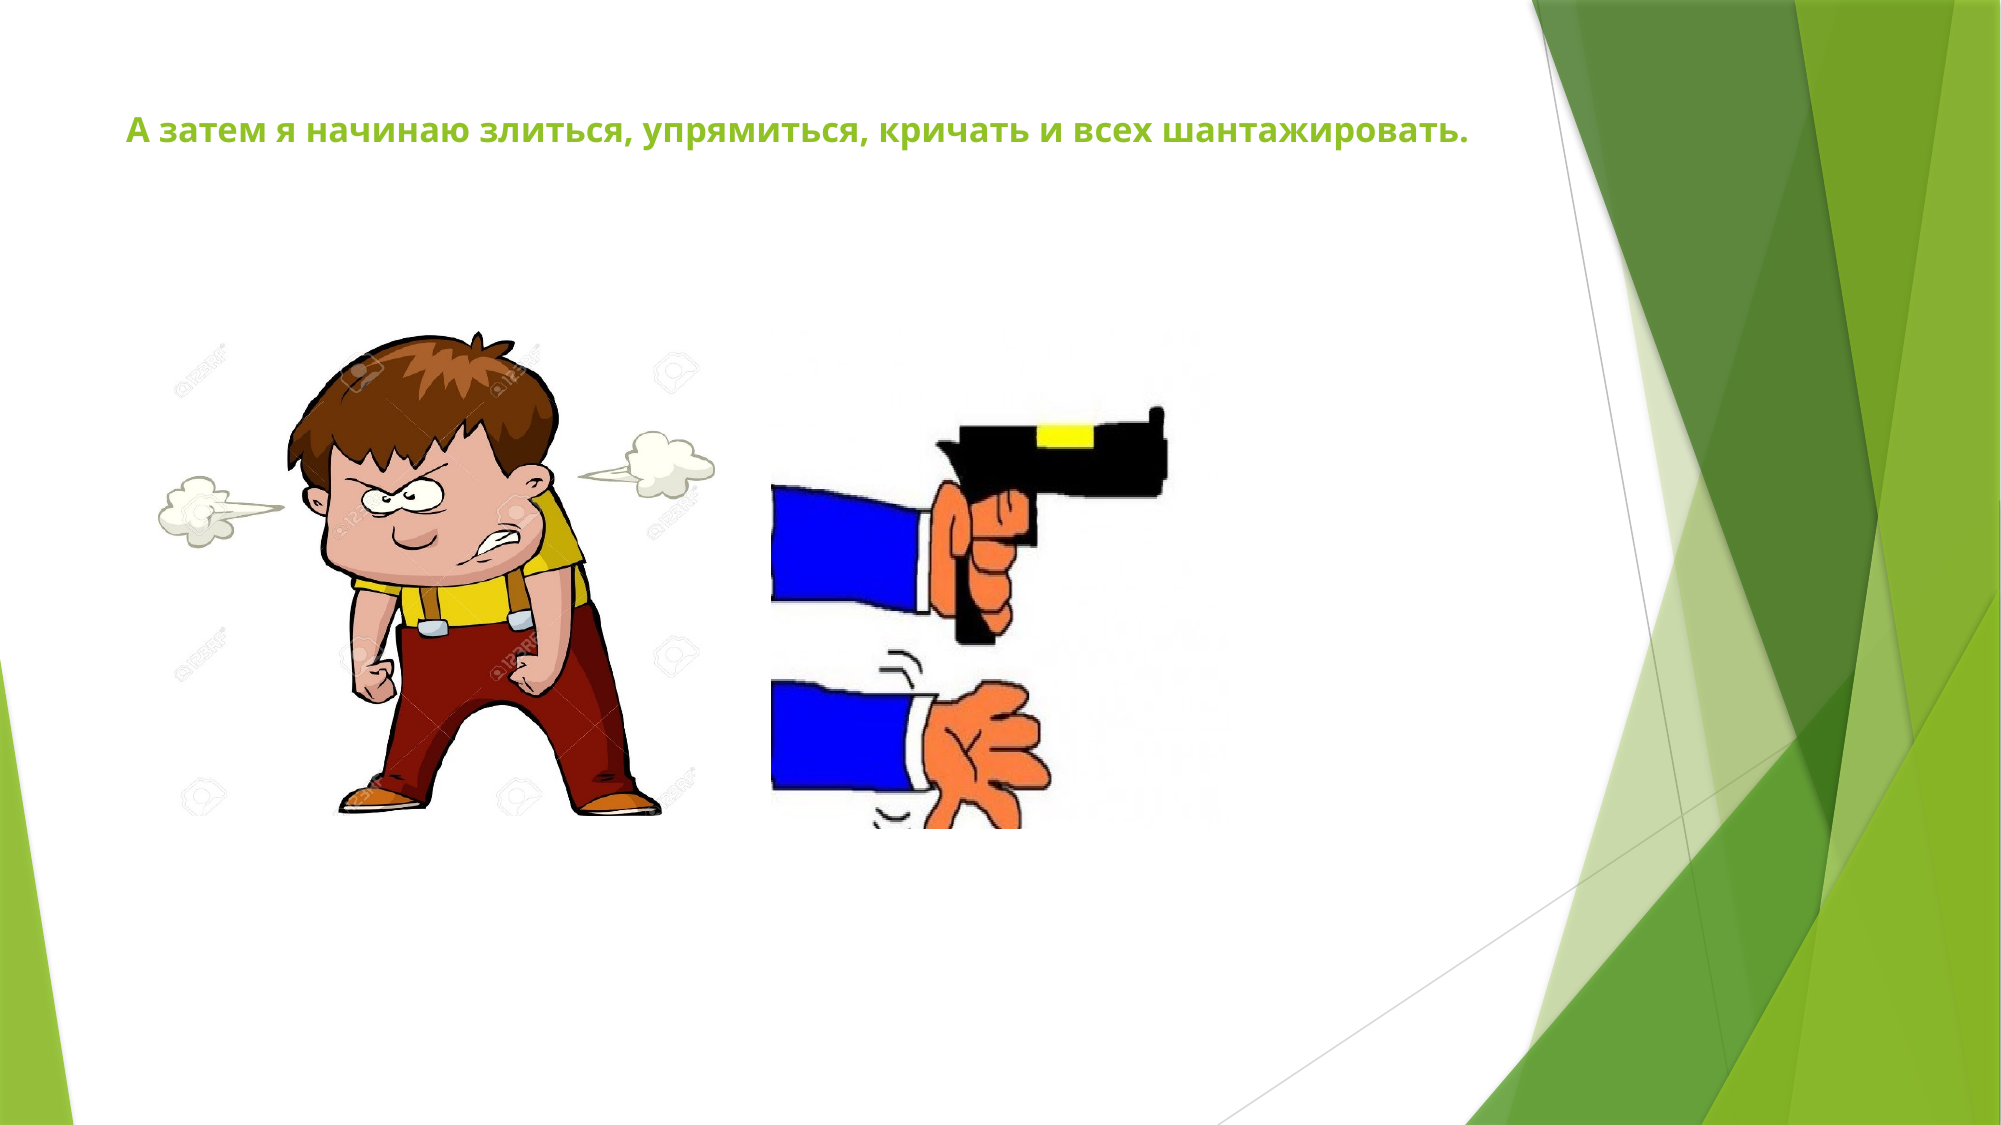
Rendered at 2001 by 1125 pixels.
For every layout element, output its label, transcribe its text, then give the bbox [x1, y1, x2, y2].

picture [771, 330, 1229, 829]
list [158, 330, 715, 816]
title А затем я начинаю злиться, упрямиться, кричать и всех шантажировать. [111, 99, 1522, 220]
